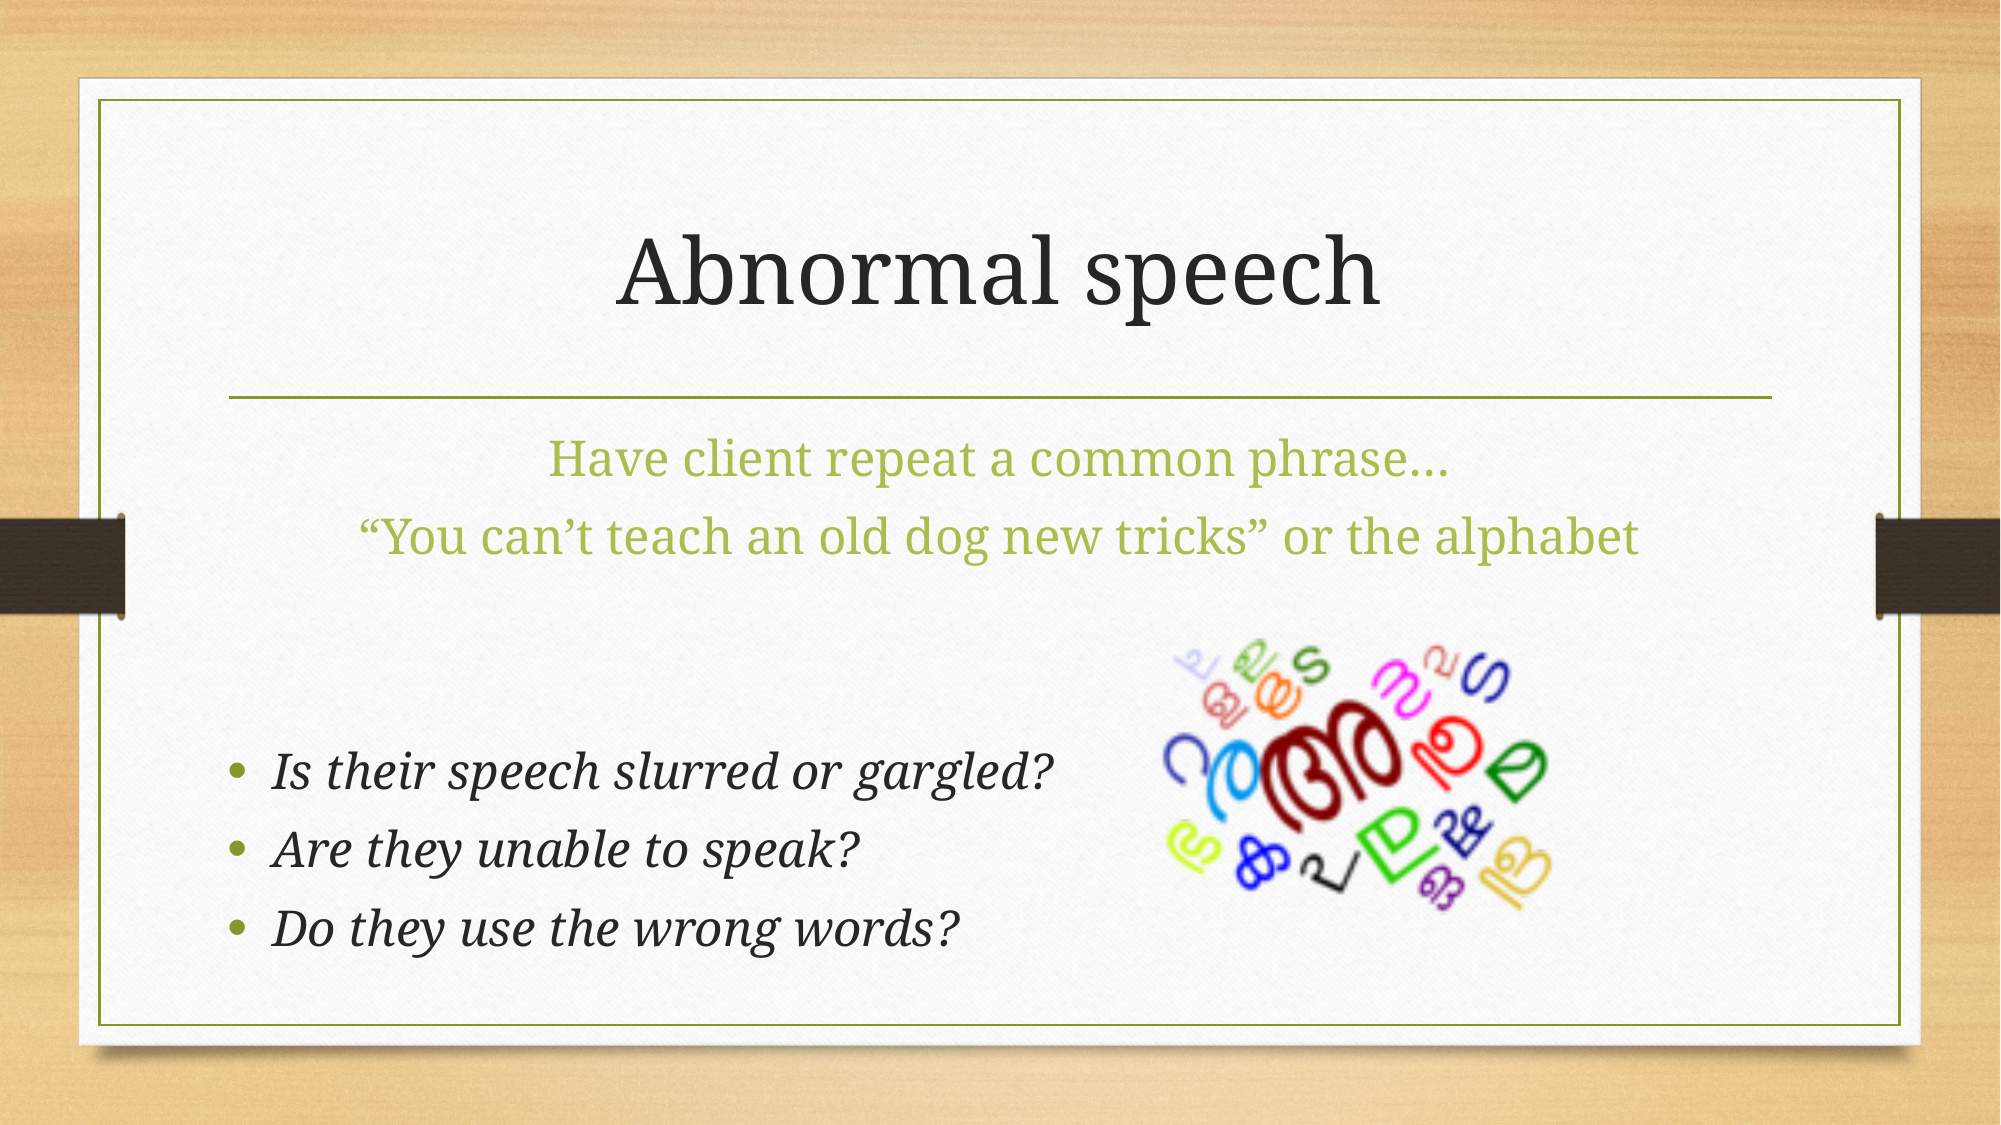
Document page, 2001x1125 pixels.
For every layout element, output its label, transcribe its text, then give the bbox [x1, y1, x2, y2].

title Abnormal speech [212, 161, 1788, 375]
list Have client repeat a common phrase… “You can’t teach an old dog new tricks” or the alphabet Is their speech slurred or gargled? Are they unable to speak? Do they use the wrong words? [212, 419, 1788, 964]
picture [0, 0, 2001, 1125]
